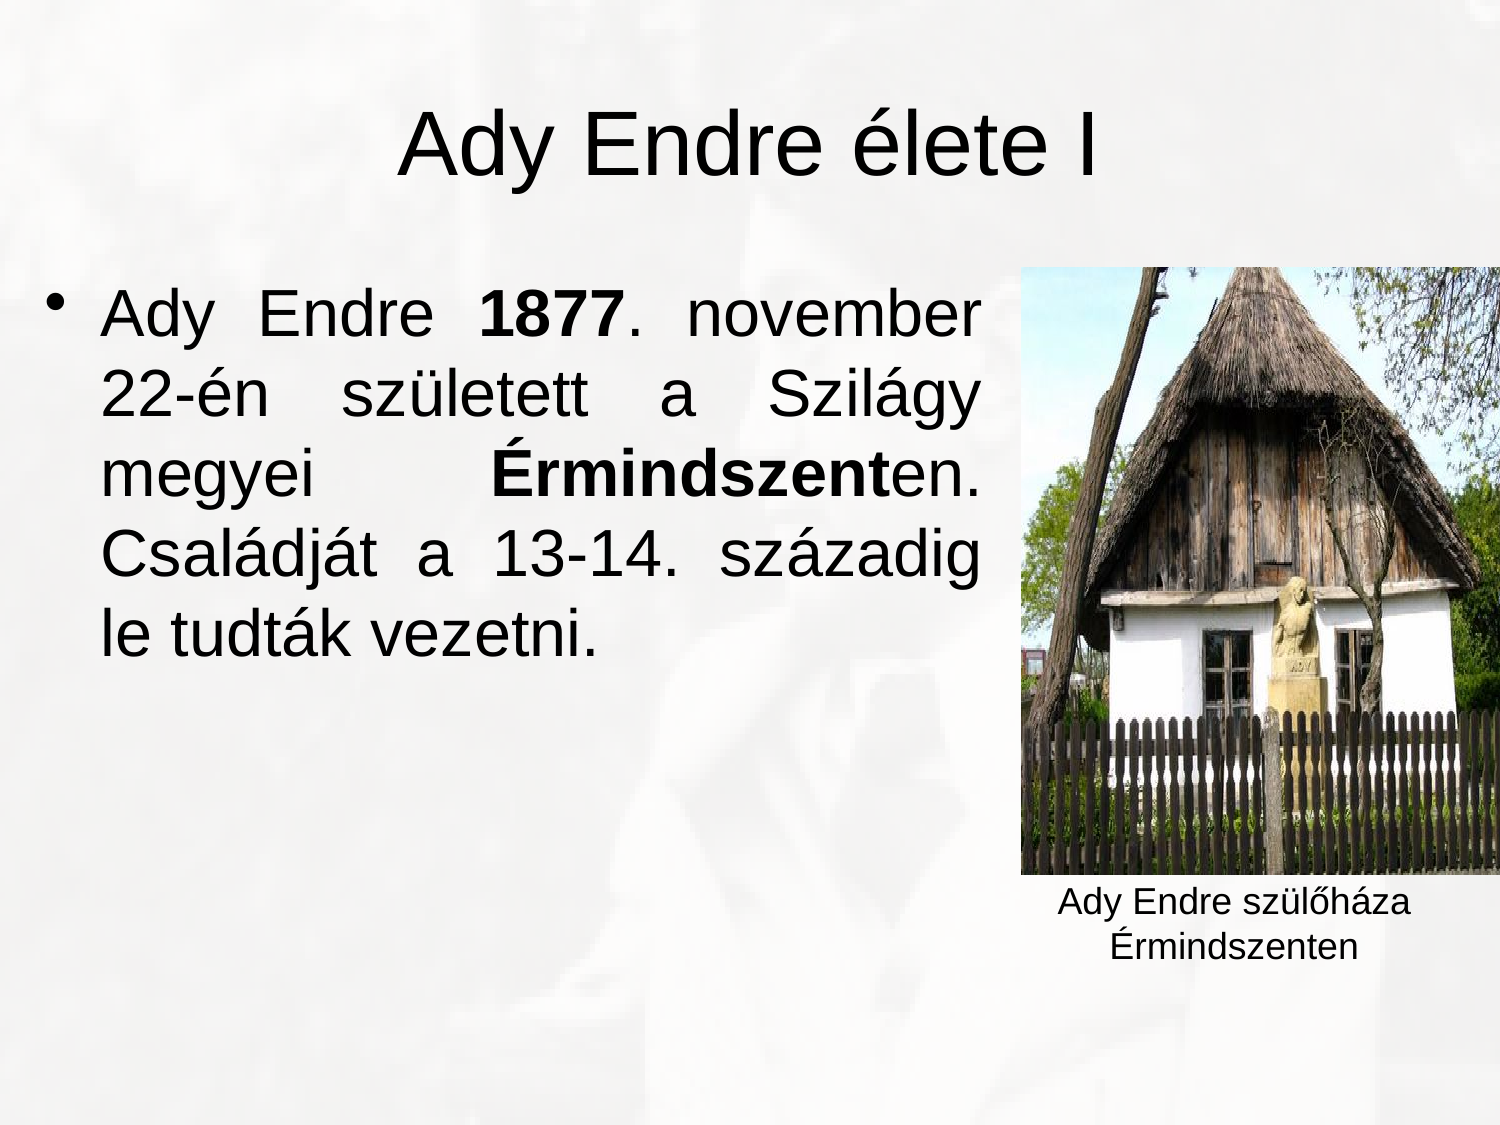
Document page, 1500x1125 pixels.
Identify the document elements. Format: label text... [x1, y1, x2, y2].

title Ady Endre élete I [75, 45, 1425, 233]
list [1021, 266, 1500, 875]
text_box Ady Endre szülőháza Érmindszenten [968, 869, 1500, 975]
list Ady Endre 1877. november 22-én született a Szilágy megyei Érmindszenten. Családját a 13-14. századig le tudták vezetni. [29, 262, 999, 1005]
